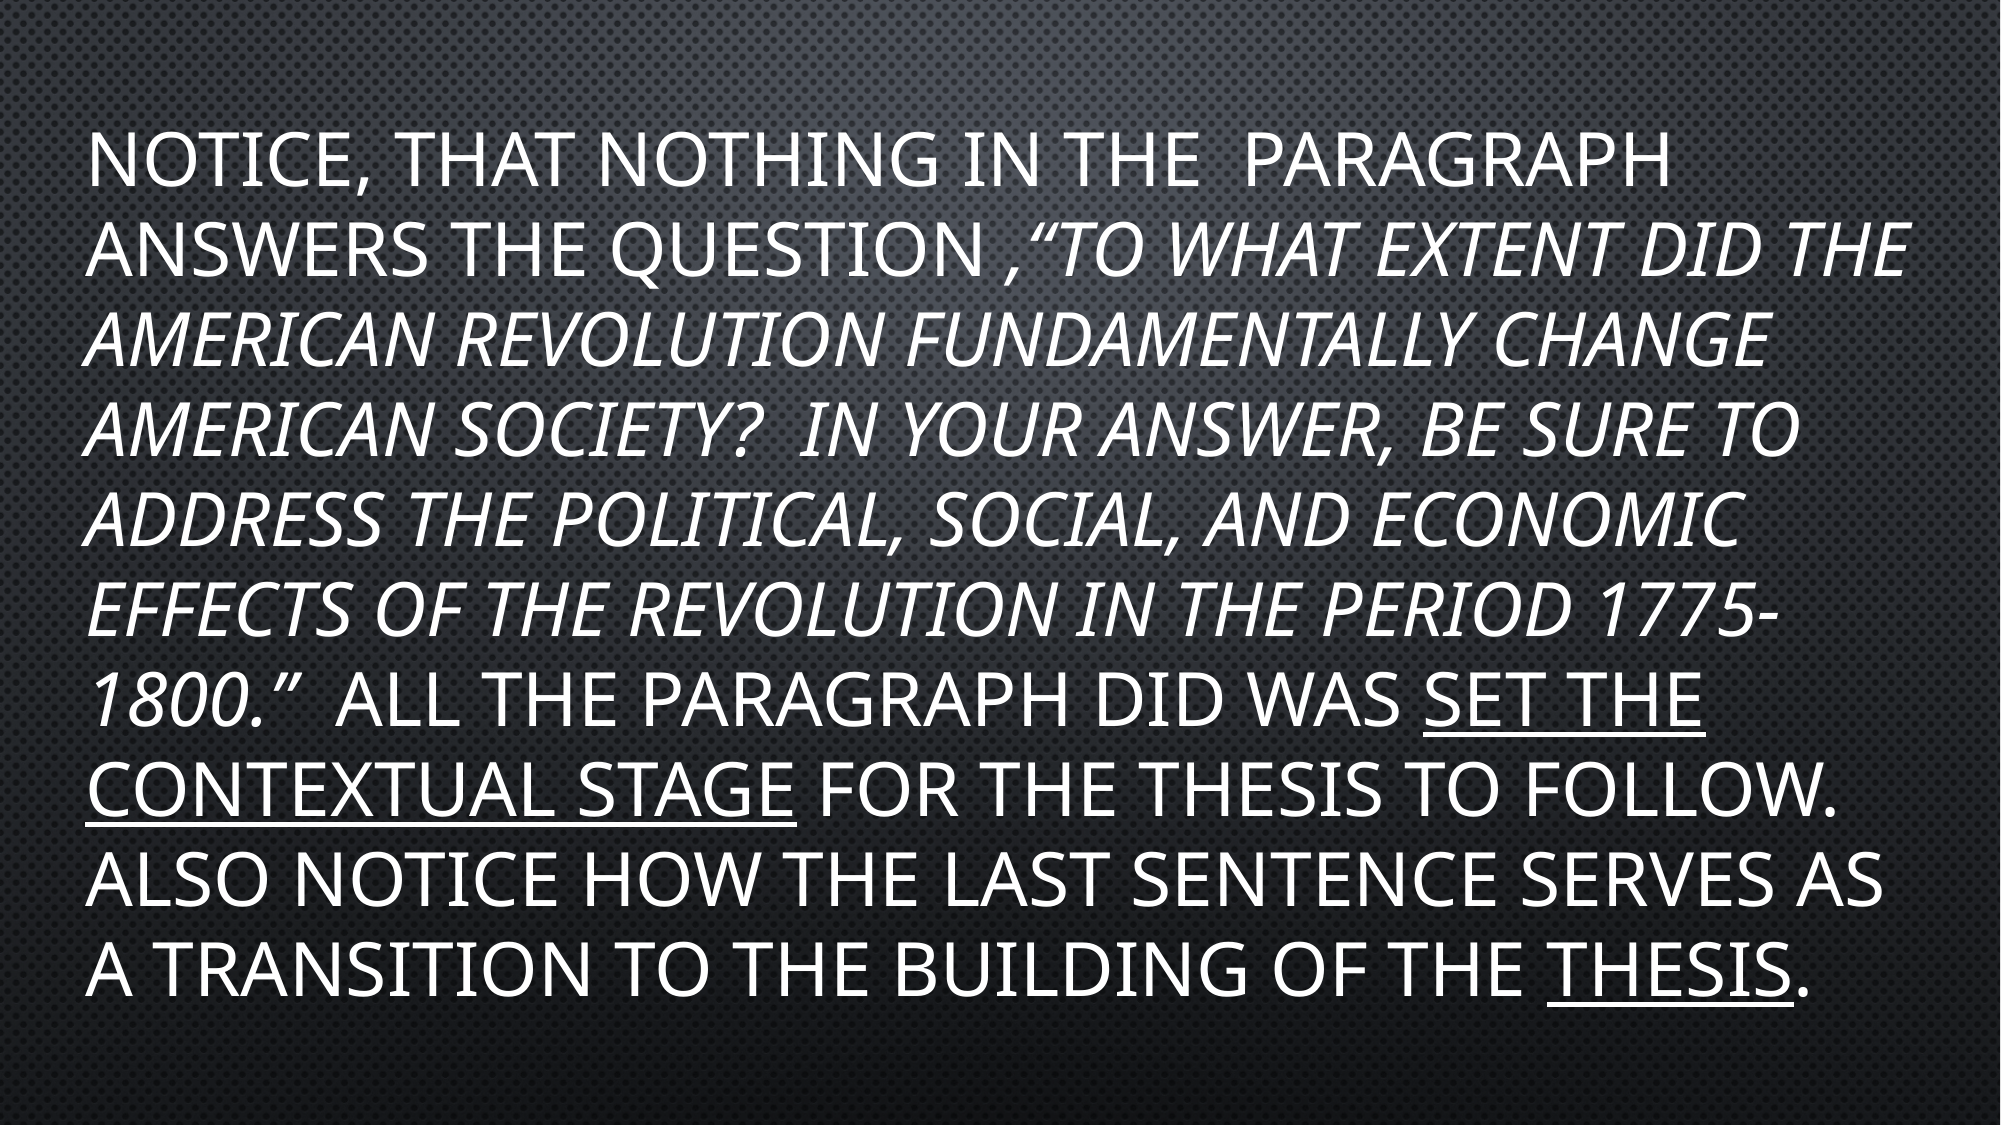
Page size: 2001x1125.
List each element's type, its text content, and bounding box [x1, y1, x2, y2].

list Notice, that NOTHING in the paragraph answers the question ,“To what extent did the American Revolution fundamentally change American society? In your answer, be sure to address the political, social, and economic effects of the Revolution in the period 1775-1800.” All the paragraph did was SET THE CONTEXTUAL STAGE for the thesis to follow. Also notice how the last sentence serves as a transition to the building of the THESIS. [70, 52, 1939, 1070]
